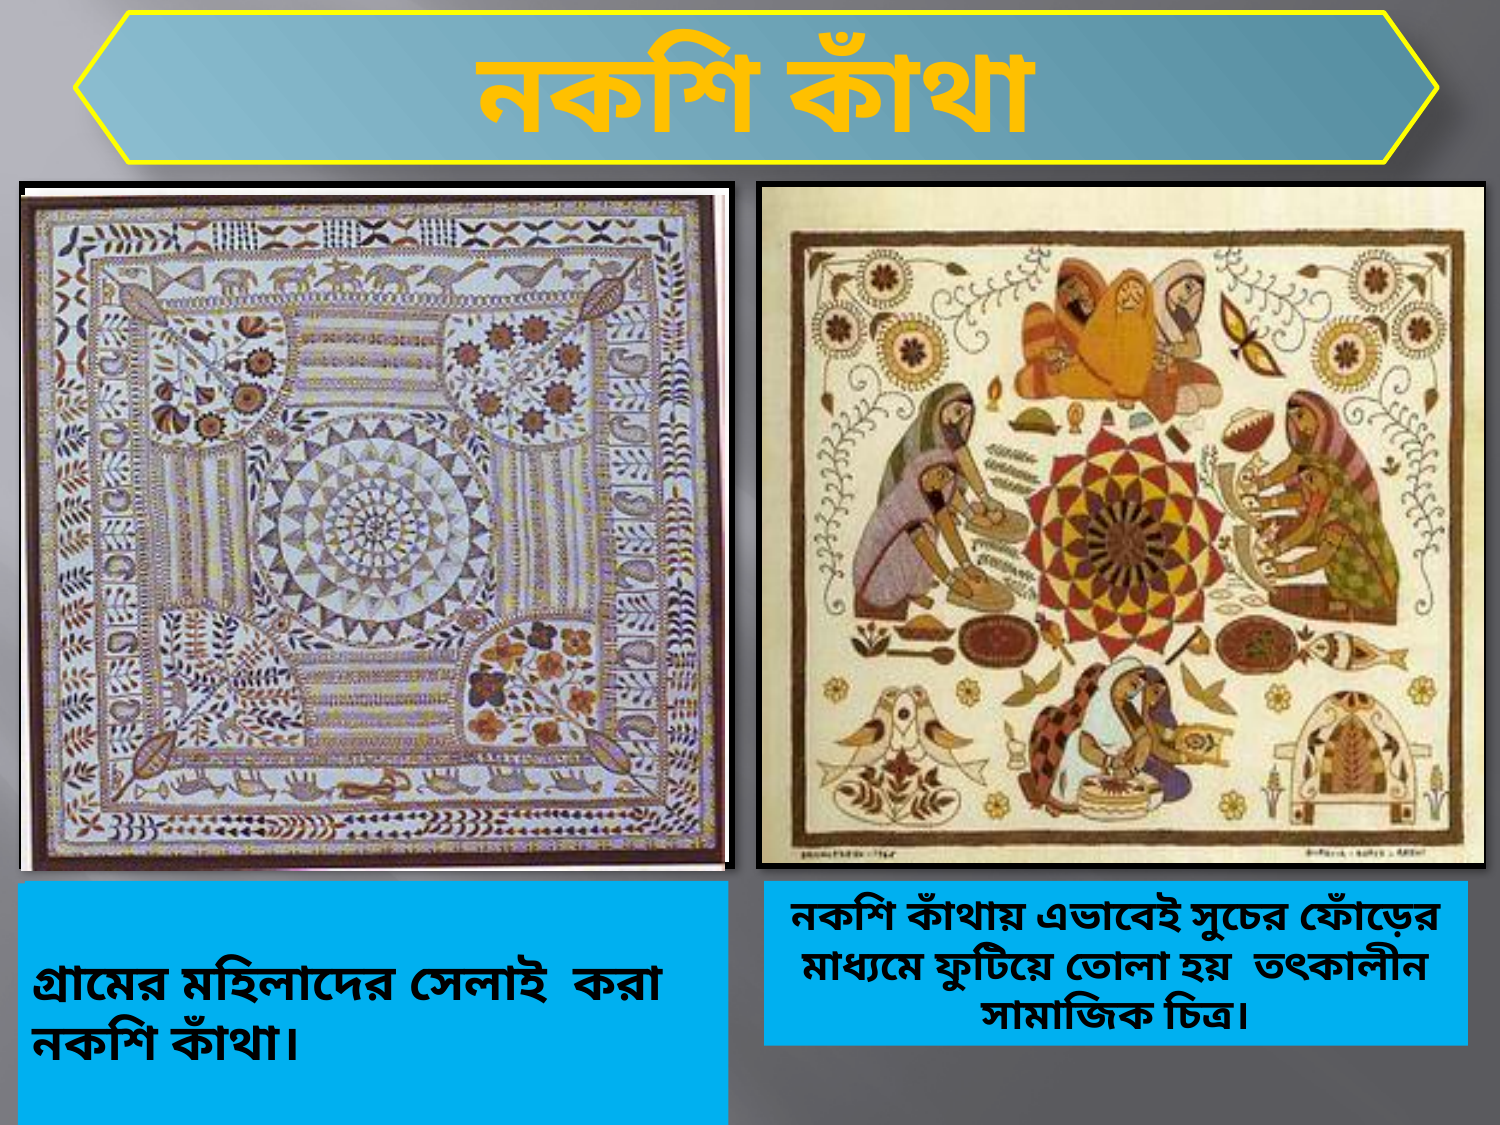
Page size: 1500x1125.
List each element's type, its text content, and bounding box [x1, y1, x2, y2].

picture [24, 187, 729, 863]
picture [762, 187, 1484, 863]
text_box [17, 195, 726, 1081]
text_box নকশি কাঁথায় এভাবেই সুচের ফোঁড়ের মাধ্যমে ফুটিয়ে তোলা হয় তৎকালীন সামাজিক চিত্র। [770, 900, 1468, 1046]
text_box নকশি কাঁথা [74, 11, 1439, 164]
